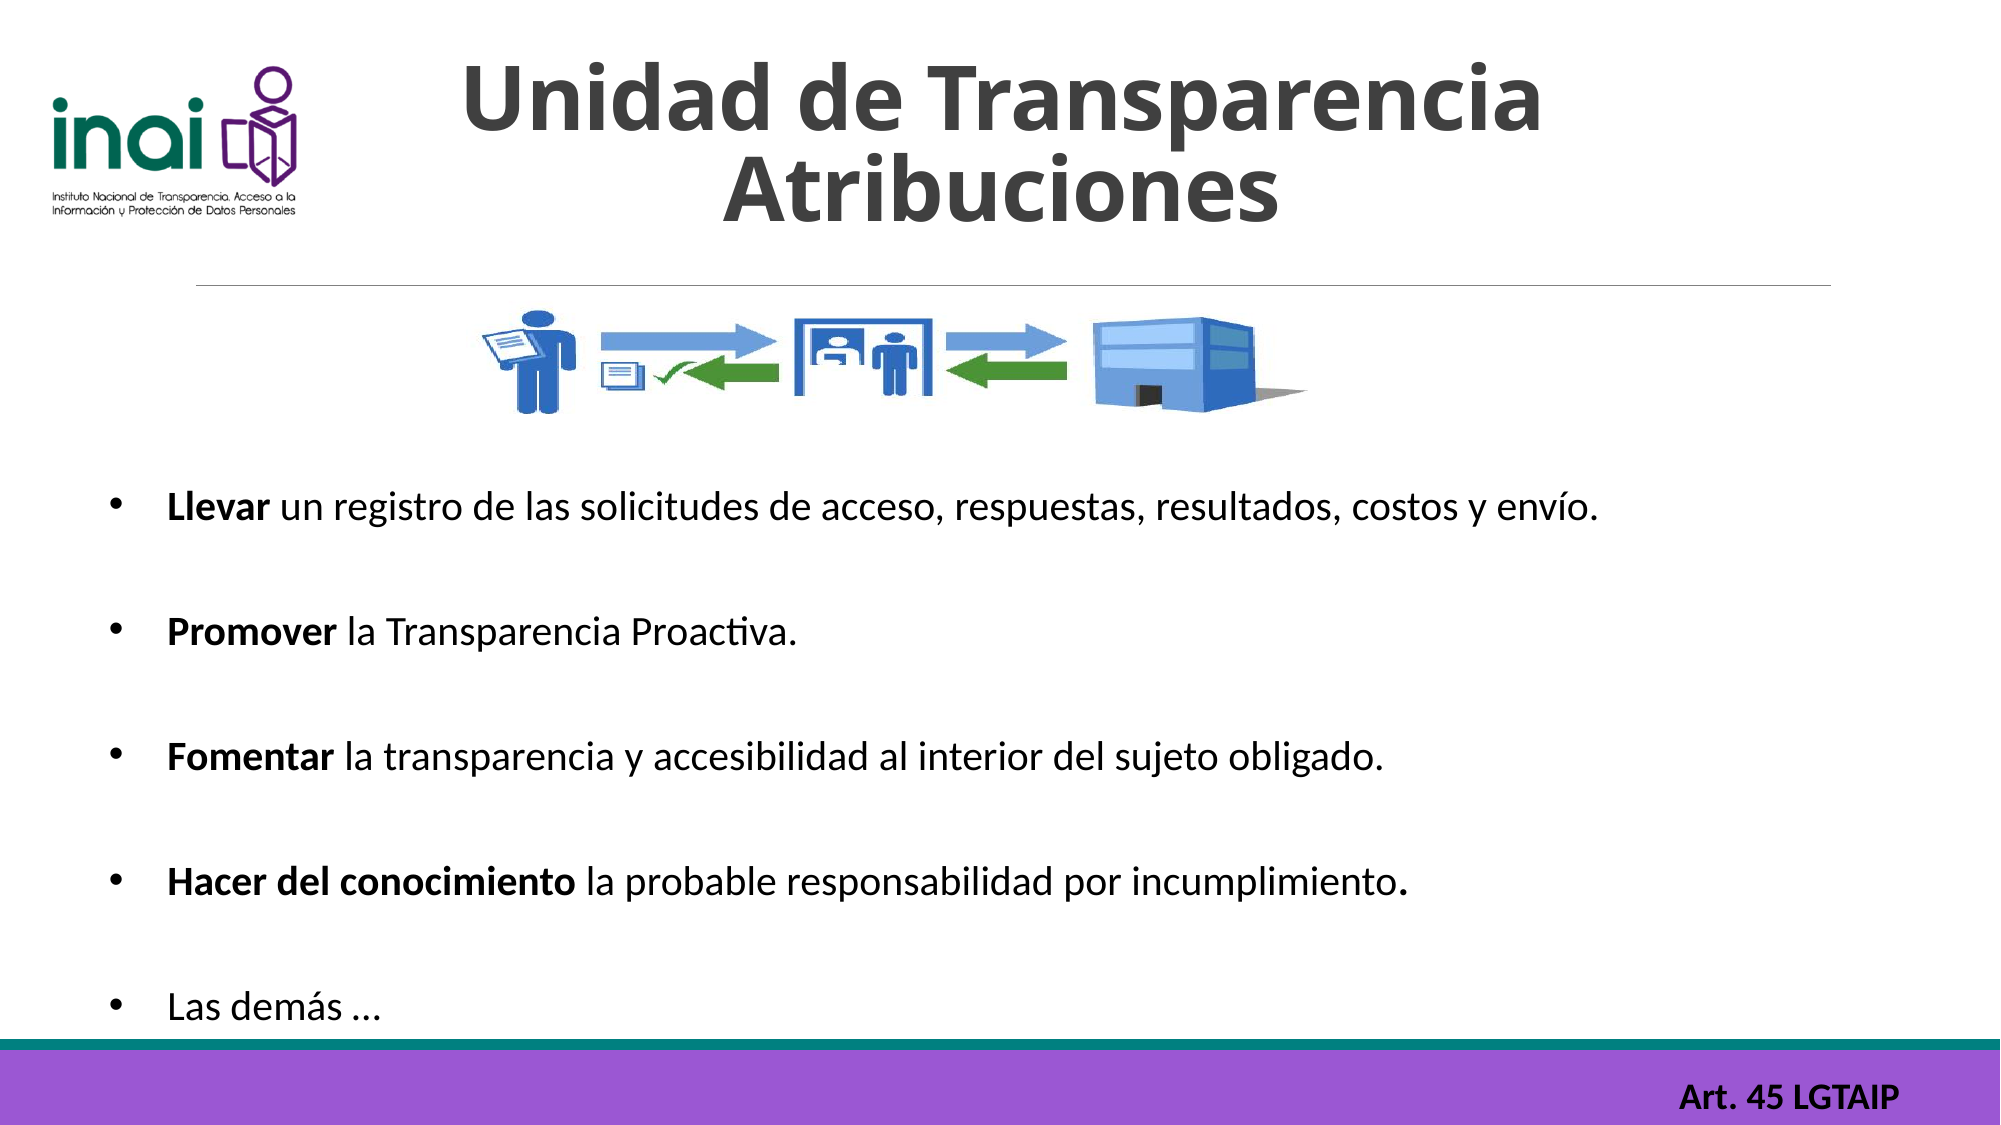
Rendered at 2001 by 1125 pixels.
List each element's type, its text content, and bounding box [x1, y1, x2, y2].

text_box Llevar un registro de las solicitudes de acceso, respuestas, resultados, costos y envío. Promover la Transparencia Proactiva. Fomentar la transparencia y accesibilidad al interior del sujeto obligado. Hacer del conocimiento la probable responsabilidad por incumplimiento. Las demás … [93, 471, 1985, 1037]
title Unidad de Transparencia Atribuciones [216, 119, 1789, 248]
text_box Art. 45 LGTAIP [1664, 1064, 1929, 1125]
picture [465, 288, 1347, 415]
picture [30, 30, 319, 253]
